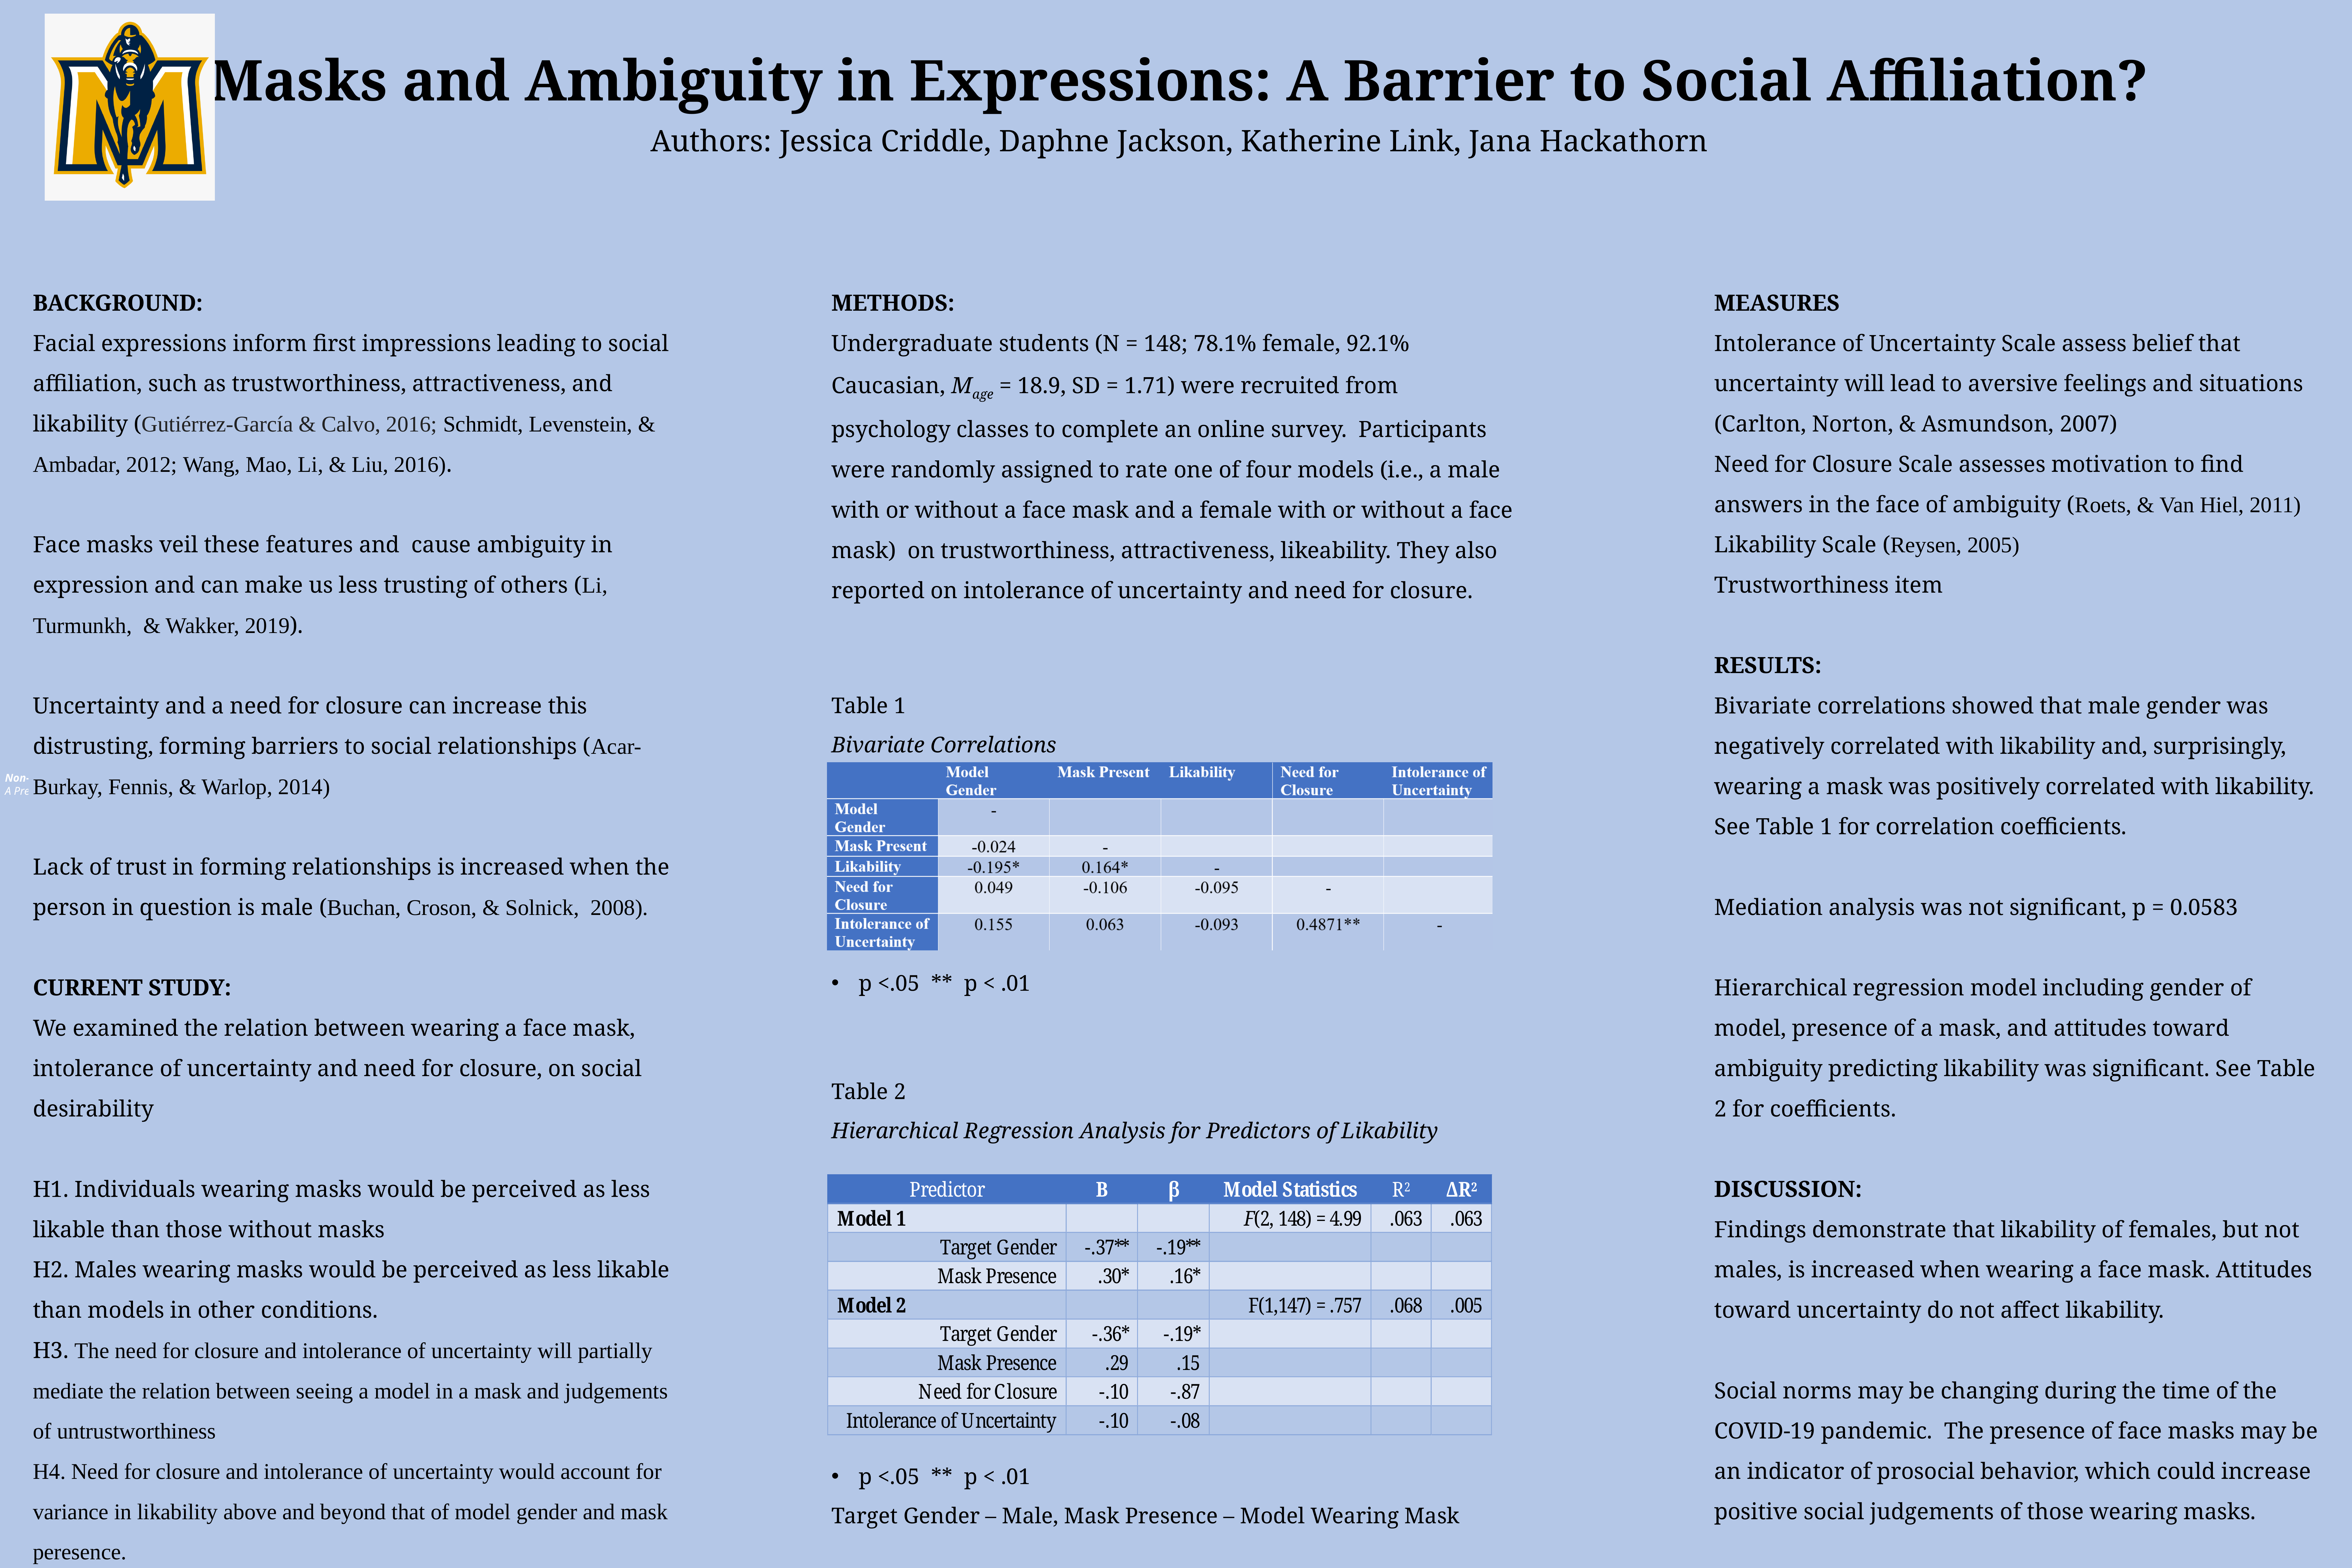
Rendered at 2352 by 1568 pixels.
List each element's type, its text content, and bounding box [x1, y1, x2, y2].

text_box Table 1 Bivariate Correlations [827, 676, 1614, 759]
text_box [827, 1174, 1543, 1518]
text_box Masks and Ambiguity in Expressions: A Barrier to Social Affiliation? Authors: Jessica Criddle, Daphne Jackson, Katherine Link, Jana Hackathorn [1, 0, 2352, 273]
picture [827, 762, 1493, 950]
text_box MEASURES Intolerance of Uncertainty Scale assess belief that uncertainty will lead to aversive feelings and situations (Carlton, Norton, & Asmundson, 2007) Need for Closure Scale assesses motivation to find answers in the face of ambiguity (Roets, & Van Hiel, 2011) Likability Scale (Reysen, 2005) Trustworthiness item RESULTS: Bivariate correlations showed that male gender was negatively correlated with likability and, surprisingly, wearing a mask was positively correlated with likability. See Table 1 for correlation coefficients. Mediation analysis was not significant, p = 0.0583 Hierarchical regression model including gender of model, presence of a mask, and attitudes toward ambiguity predicting likability was significant. See Table 2 for coefficients. DISCUSSION: Findings demonstrate that likability of females, but not males, is increased when wearing a face mask. Attitudes toward uncertainty do not affect likability. Social norms may be changing during the time of the COVID-19 pandemic. The presence of face masks may be an indicator of prosocial behavior, which could increase positive social judgements of those wearing masks. [1710, 273, 2324, 880]
text_box BACKGROUND: Facial expressions inform first impressions leading to social affiliation, such as trustworthiness, attractiveness, and likability (Gutiérrez-García & Calvo, 2016; Schmidt, Levenstein, & Ambadar, 2012; Wang, Mao, Li, & Liu, 2016). Face masks veil these features and cause ambiguity in expression and can make us less trusting of others (Li, Turmunkh, & Wakker, 2019). Uncertainty and a need for closure can increase this distrusting, forming barriers to social relationships (Acar-Burkay, Fennis, & Warlop, 2014) Lack of trust in forming relationships is increased when the person in question is male (Buchan, Croson, & Solnick, 2008). CURRENT STUDY: We examined the relation between wearing a face mask, intolerance of uncertainty and need for closure, on social desirability H1. Individuals wearing masks would be perceived as less likable than those without masks H2. Males wearing masks would be perceived as less likable than models in other conditions. H3. The need for closure and intolerance of uncertainty will partially mediate the relation between seeing a model in a mask and judgements of untrustworthiness H4. Need for closure and intolerance of uncertainty would account for variance in likability above and beyond that of model gender and mask peresence. [28, 273, 687, 1509]
text_box p <.05 ** p < .01 [827, 954, 1614, 999]
text_box METHODS: Undergraduate students (N = 148; 78.1% female, 92.1% Caucasian, Mage = 18.9, SD = 1.71) were recruited from psychology classes to complete an online survey. Participants were randomly assigned to rate one of four models (i.e., a male with or without a face mask and a female with or without a face mask) on trustworthiness, attractiveness, likeability. They also reported on intolerance of uncertainty and need for closure. [827, 273, 1525, 644]
text_box p <.05 ** p < .01 Target Gender – Male, Mask Presence – Model Wearing Mask [827, 1447, 1614, 1547]
picture [45, 14, 215, 201]
text_box Non-Cognitive Predictors of Student Success: A Predictive Validity Comparison Between Domestic and International Students [1, 273, 484, 1568]
text_box Table 2 Hierarchical Regression Analysis for Predictors of Likability [827, 1062, 1614, 1145]
